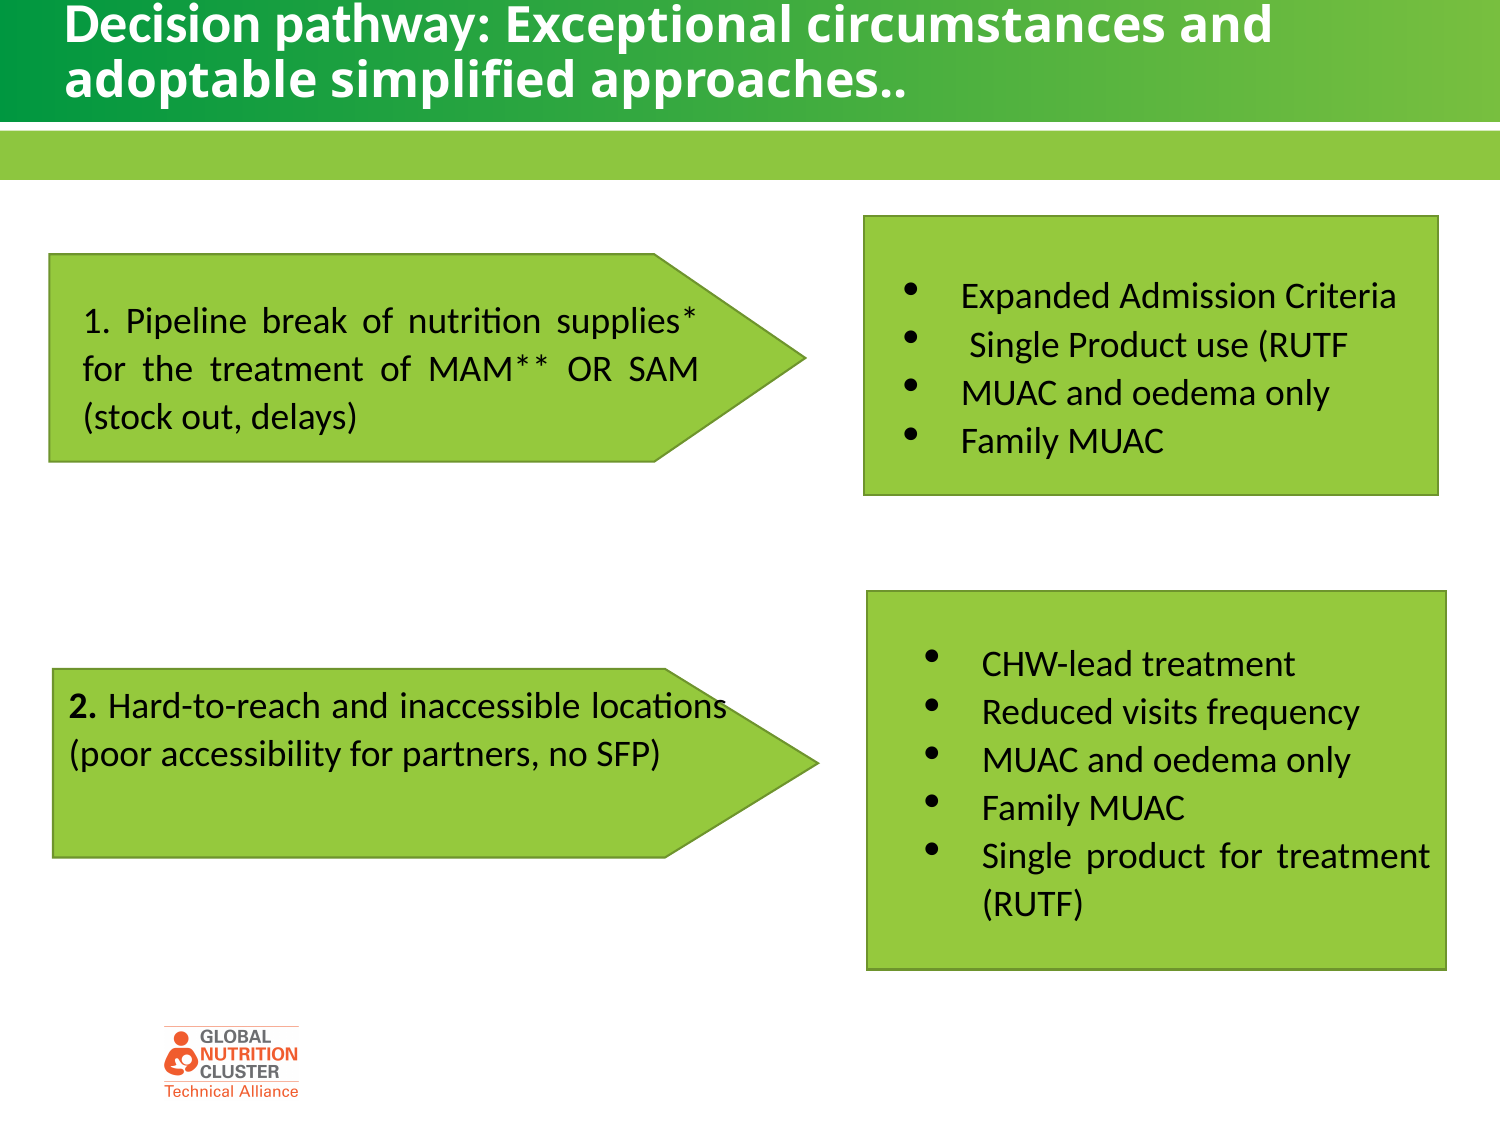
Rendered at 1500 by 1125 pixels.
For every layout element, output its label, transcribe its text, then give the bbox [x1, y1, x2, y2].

text_box [715, 294, 808, 422]
text_box 1. Pipeline break of nutrition supplies* for the treatment of MAM** OR SAM (stock out, delays) [67, 285, 715, 445]
text_box [866, 590, 1447, 971]
text_box Expanded Admission Criteria Single Product use (RUTF MUAC and oedema only Family MUAC [889, 260, 1418, 469]
text_box [51, 667, 821, 859]
text_box CHW-lead treatment Reduced visits frequency MUAC and oedema only Family MUAC Single product for treatment (RUTF) [910, 628, 1446, 932]
text_box 2. Hard-to-reach and inaccessible locations (poor accessibility for partners, no SFP) [53, 670, 743, 782]
title Decision pathway: Exceptional circumstances and adoptable simplified approaches.. [49, 94, 1451, 137]
picture [164, 1031, 299, 1101]
text_box [863, 215, 1439, 496]
text_box [48, 253, 701, 463]
list [75, 191, 1397, 1031]
